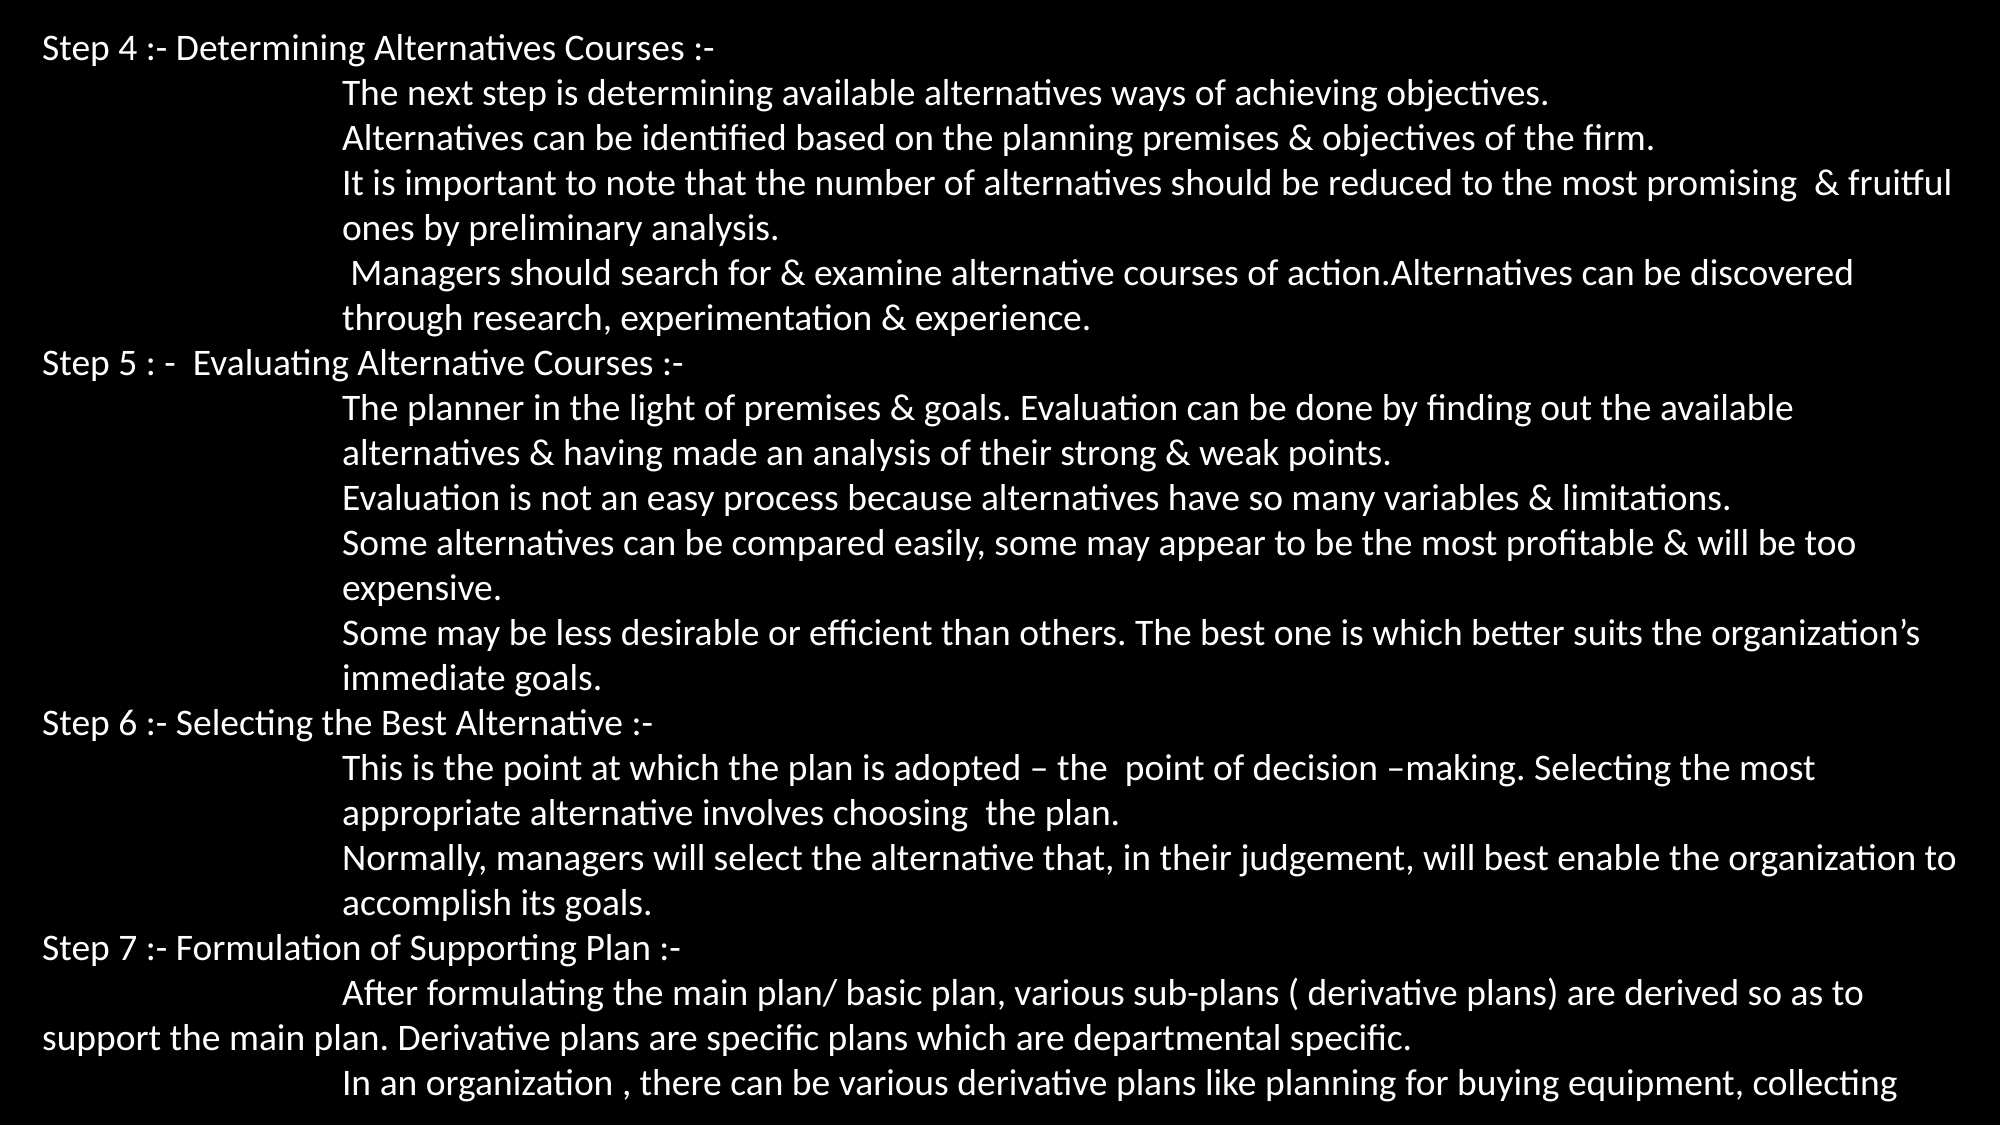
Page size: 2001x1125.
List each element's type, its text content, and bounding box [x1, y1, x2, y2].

text_box Step 4 :- Determining Alternatives Courses :- The next step is determining available alternatives ways of achieving objectives. Alternatives can be identified based on the planning premises & objectives of the firm. It is important to note that the number of alternatives should be reduced to the most promising & fruitful ones by preliminary analysis. Managers should search for & examine alternative courses of action.Alternatives can be discovered through research, experimentation & experience. Step 5 : - Evaluating Alternative Courses :- The planner in the light of premises & goals. Evaluation can be done by finding out the available alternatives & having made an analysis of their strong & weak points. Evaluation is not an easy process because alternatives have so many variables & limitations. Some alternatives can be compared easily, some may appear to be the most profitable & will be too expensive. Some may be less desirable or efficient than others. The best one is which better suits the organization’s immediate goals. Step 6 :- Selecting the Best Alternative :- This is the point at which the plan is adopted – the point of decision –making. Selecting the most appropriate alternative involves choosing the plan. Normally, managers will select the alternative that, in their judgement, will best enable the organization to accomplish its goals. Step 7 :- Formulation of Supporting Plan :- After formulating the main plan/ basic plan, various sub-plans ( derivative plans) are derived so as to support the main plan. Derivative plans are specific plans which are departmental specific. In an organization , there can be various derivative plans like planning for buying equipment, collecting [27, 15, 1980, 1125]
